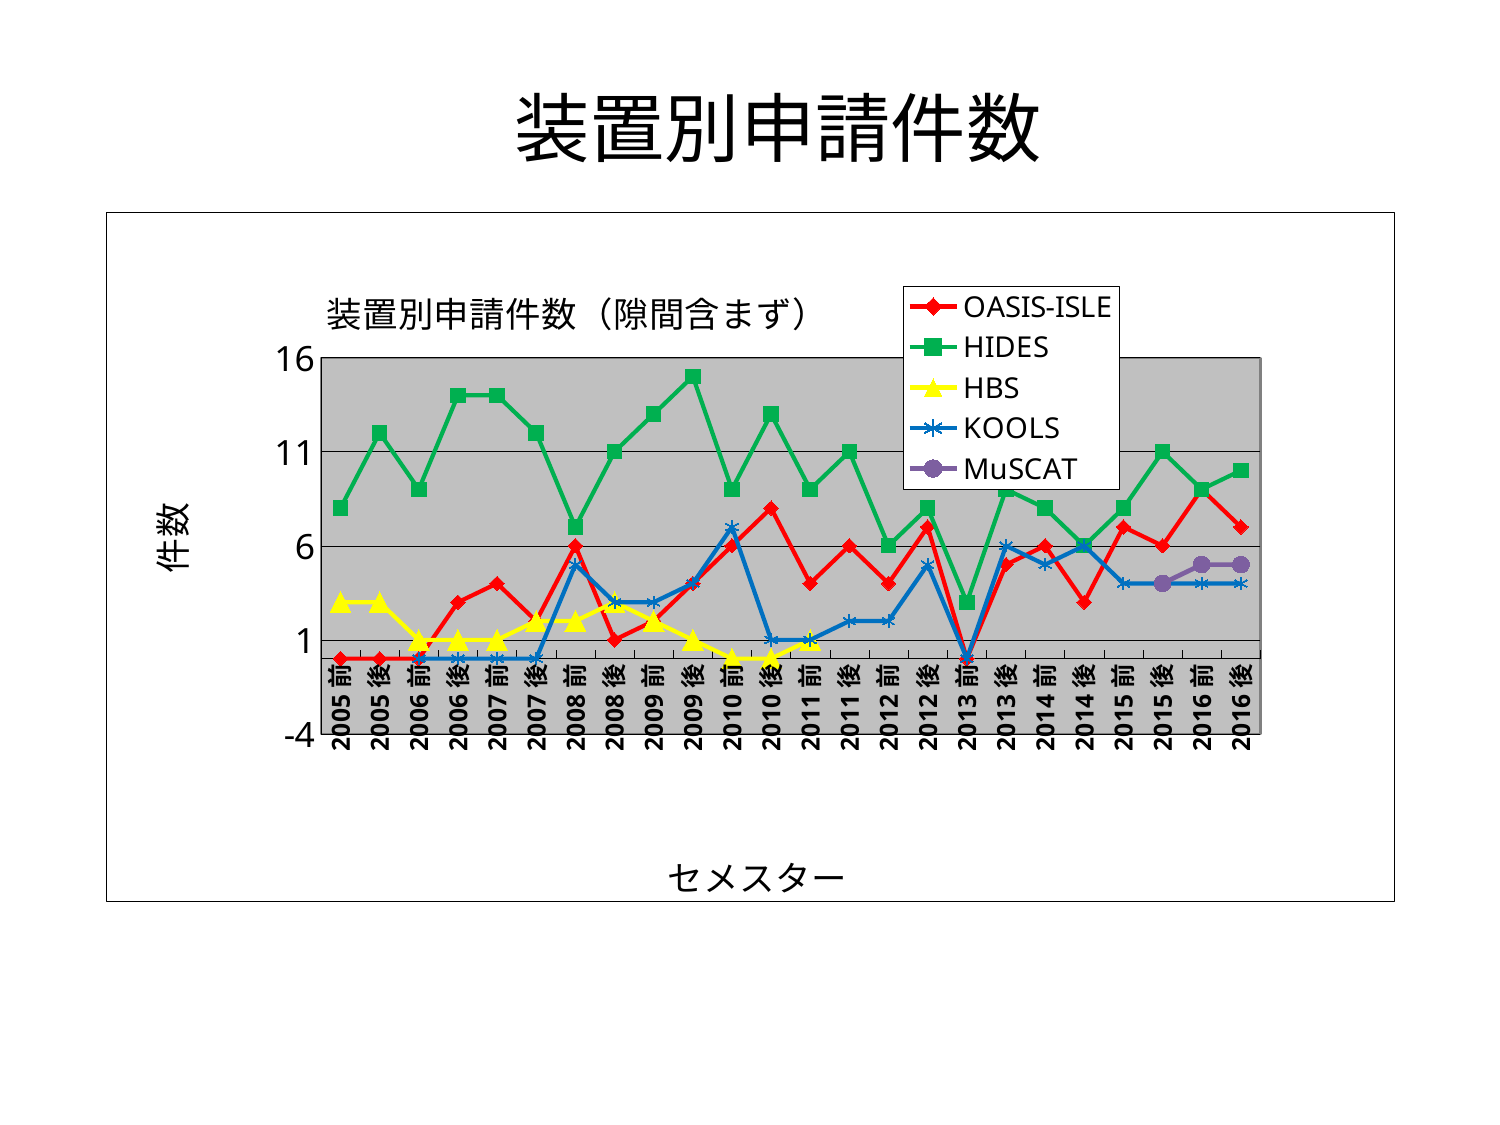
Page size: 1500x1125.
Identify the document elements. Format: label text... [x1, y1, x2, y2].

chart [105, 211, 1395, 914]
title 装置別申請件数 [75, 45, 1105, 209]
